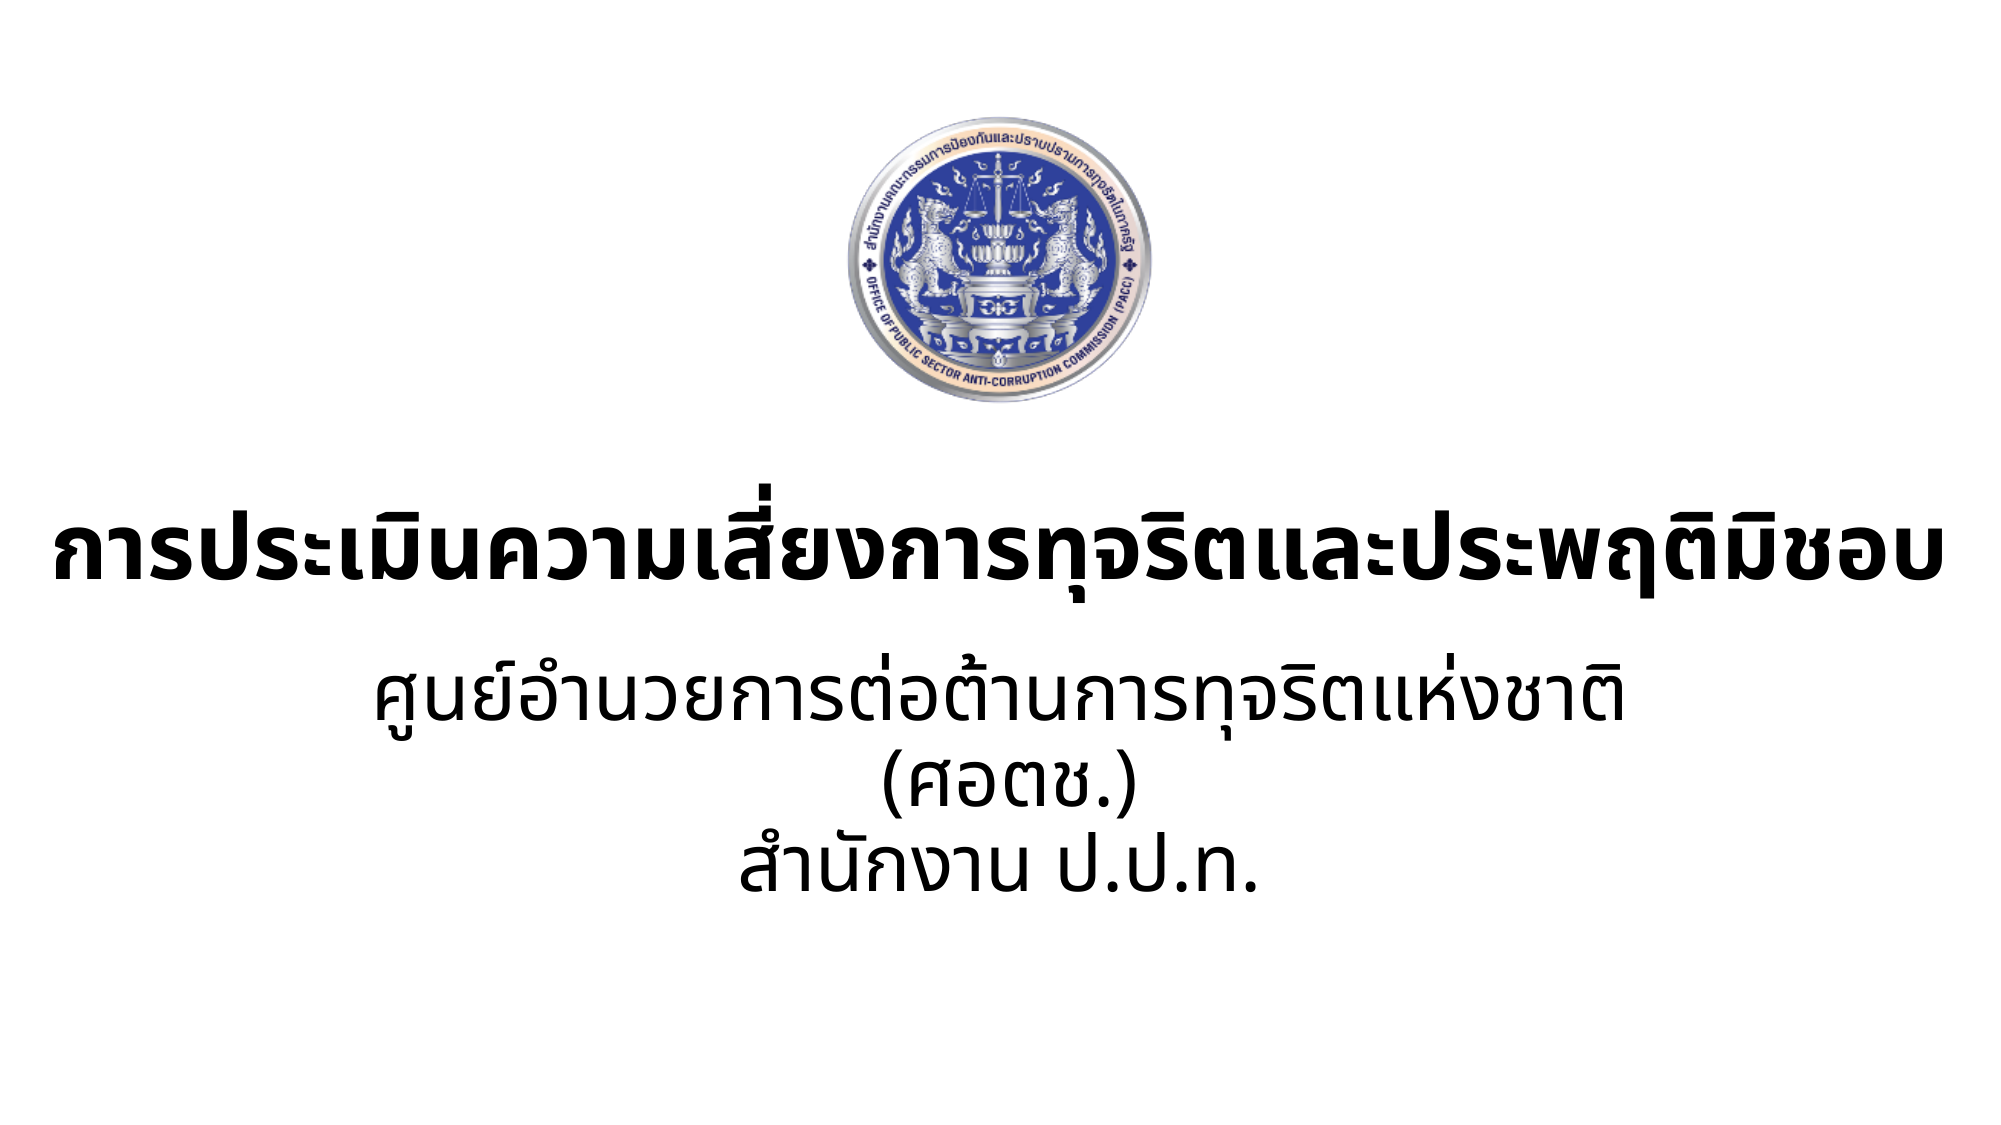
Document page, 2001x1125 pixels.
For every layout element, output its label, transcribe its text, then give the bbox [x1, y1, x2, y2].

picture [835, 105, 1165, 416]
subtitle ศูนย์อำนวยการต่อต้านการทุจริตแห่งชาติ (ศอตช.) สำนักงาน ป.ป.ท. [249, 645, 1750, 917]
title การประเมินความเสี่ยงการทุจริตและประพฤติมิชอบ [0, 415, 2000, 608]
